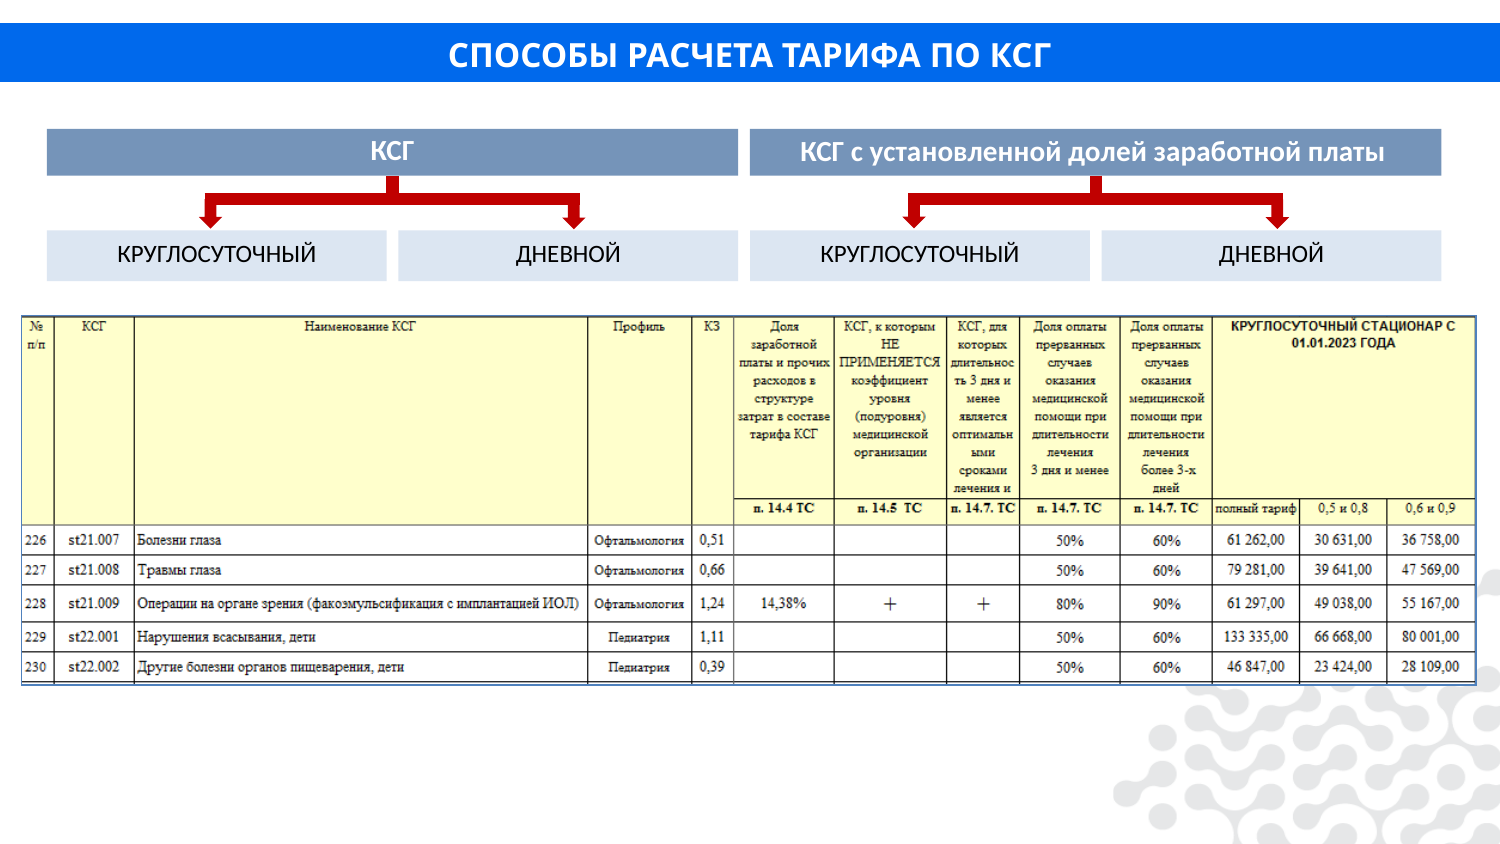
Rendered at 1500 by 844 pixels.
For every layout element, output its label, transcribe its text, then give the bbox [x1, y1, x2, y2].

text_box [1263, 197, 1291, 232]
text_box КСГ [396, 123, 668, 174]
text_box [1102, 127, 1443, 178]
text_box [396, 228, 740, 283]
text_box КСГ с установленной долей заработной платы [1101, 125, 1419, 175]
text_box [196, 197, 225, 231]
text_box [900, 196, 928, 231]
text_box КРУГЛОСУТОЧНЫЙ [750, 230, 1090, 276]
text_box КСГ с установленной долей заработной платы [774, 125, 1091, 175]
text_box [748, 228, 1091, 283]
text_box ДНЕВНОЙ [1101, 230, 1442, 276]
text_box КРУГЛОСУТОЧНЫЙ [46, 230, 387, 276]
text_box ДНЕВНОЙ [398, 230, 739, 276]
picture [21, 316, 1500, 844]
picture [1096, 23, 1500, 82]
text_box КСГ [117, 123, 387, 174]
picture [393, 23, 1095, 82]
text_box [560, 197, 588, 232]
picture [0, 23, 391, 82]
text_box [748, 127, 1091, 178]
text_box [45, 228, 387, 283]
text_box [396, 127, 740, 178]
text_box [45, 127, 387, 178]
text_box [1101, 228, 1443, 283]
